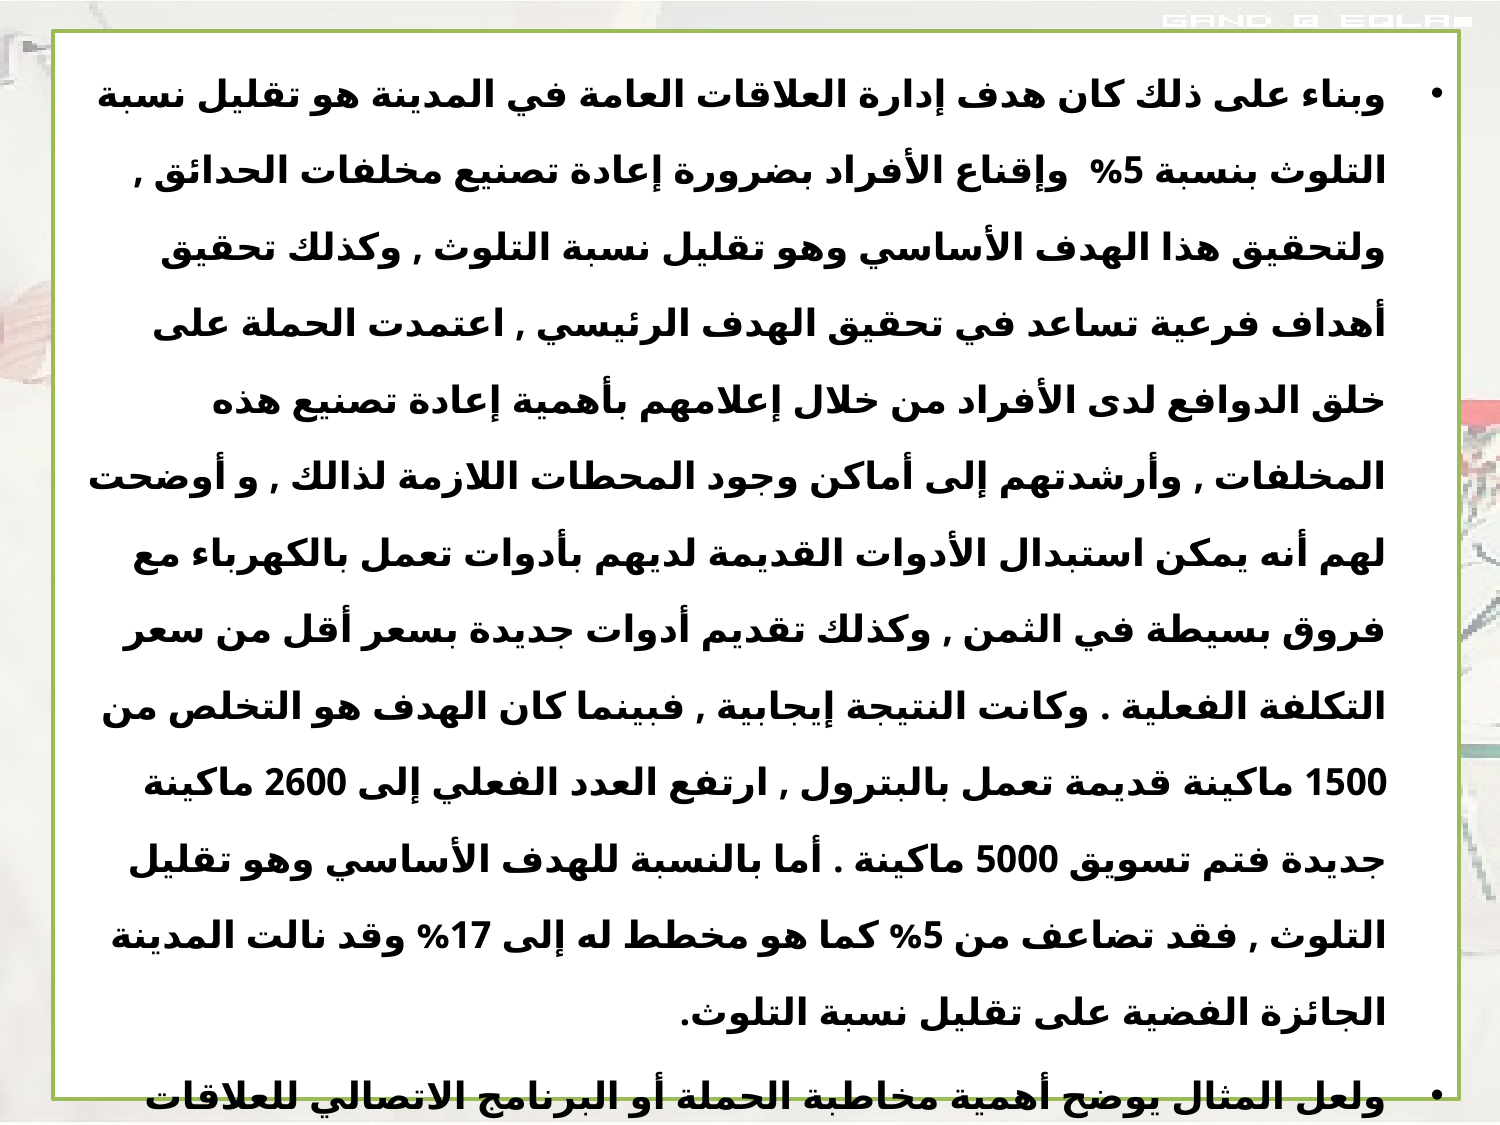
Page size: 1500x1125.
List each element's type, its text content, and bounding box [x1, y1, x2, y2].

list وبناء على ذلك كان هدف إدارة العلاقات العامة في المدينة هو تقليل نسبة التلوث بنسبة 5% وإقناع الأفراد بضرورة إعادة تصنيع مخلفات الحدائق , ولتحقيق هذا الهدف الأساسي وهو تقليل نسبة التلوث , وكذلك تحقيق أهداف فرعية تساعد في تحقيق الهدف الرئيسي , اعتمدت الحملة على خلق الدوافع لدى الأفراد من خلال إعلامهم بأهمية إعادة تصنيع هذه المخلفات , وأرشدتهم إلى أماكن وجود المحطات اللازمة لذالك , و أوضحت لهم أنه يمكن استبدال الأدوات القديمة لديهم بأدوات تعمل بالكهرباء مع فروق بسيطة في الثمن , وكذلك تقديم أدوات جديدة بسعر أقل من سعر التكلفة الفعلية . وكانت النتيجة إيجابية , فبينما كان الهدف هو التخلص من 1500 ماكينة قديمة تعمل بالبترول , ارتفع العدد الفعلي إلى 2600 ماكينة جديدة فتم تسويق 5000 ماكينة . أما بالنسبة للهدف الأساسي وهو تقليل التلوث , فقد تضاعف من 5% كما هو مخطط له إلى 17% وقد نالت المدينة الجائزة الفضية على تقليل نسبة التلوث. ولعل المثال يوضح أهمية مخاطبة الحملة أو البرنامج الاتصالي للعلاقات العامة لدوافع الأفراد , وتوضيح الفائدة التي تعود عليهم من الاستجابة للحملة في المقام الأول , وعلي المجتمع والبيئة في المرتبة الثانية . ويوضح ذلك أيضا أهمية الإبداع والابتكار في برامج العلاقات العامة , وعدم تحميل ميزانية المؤسسة أعباء إضافية. [51, 29, 1461, 1101]
